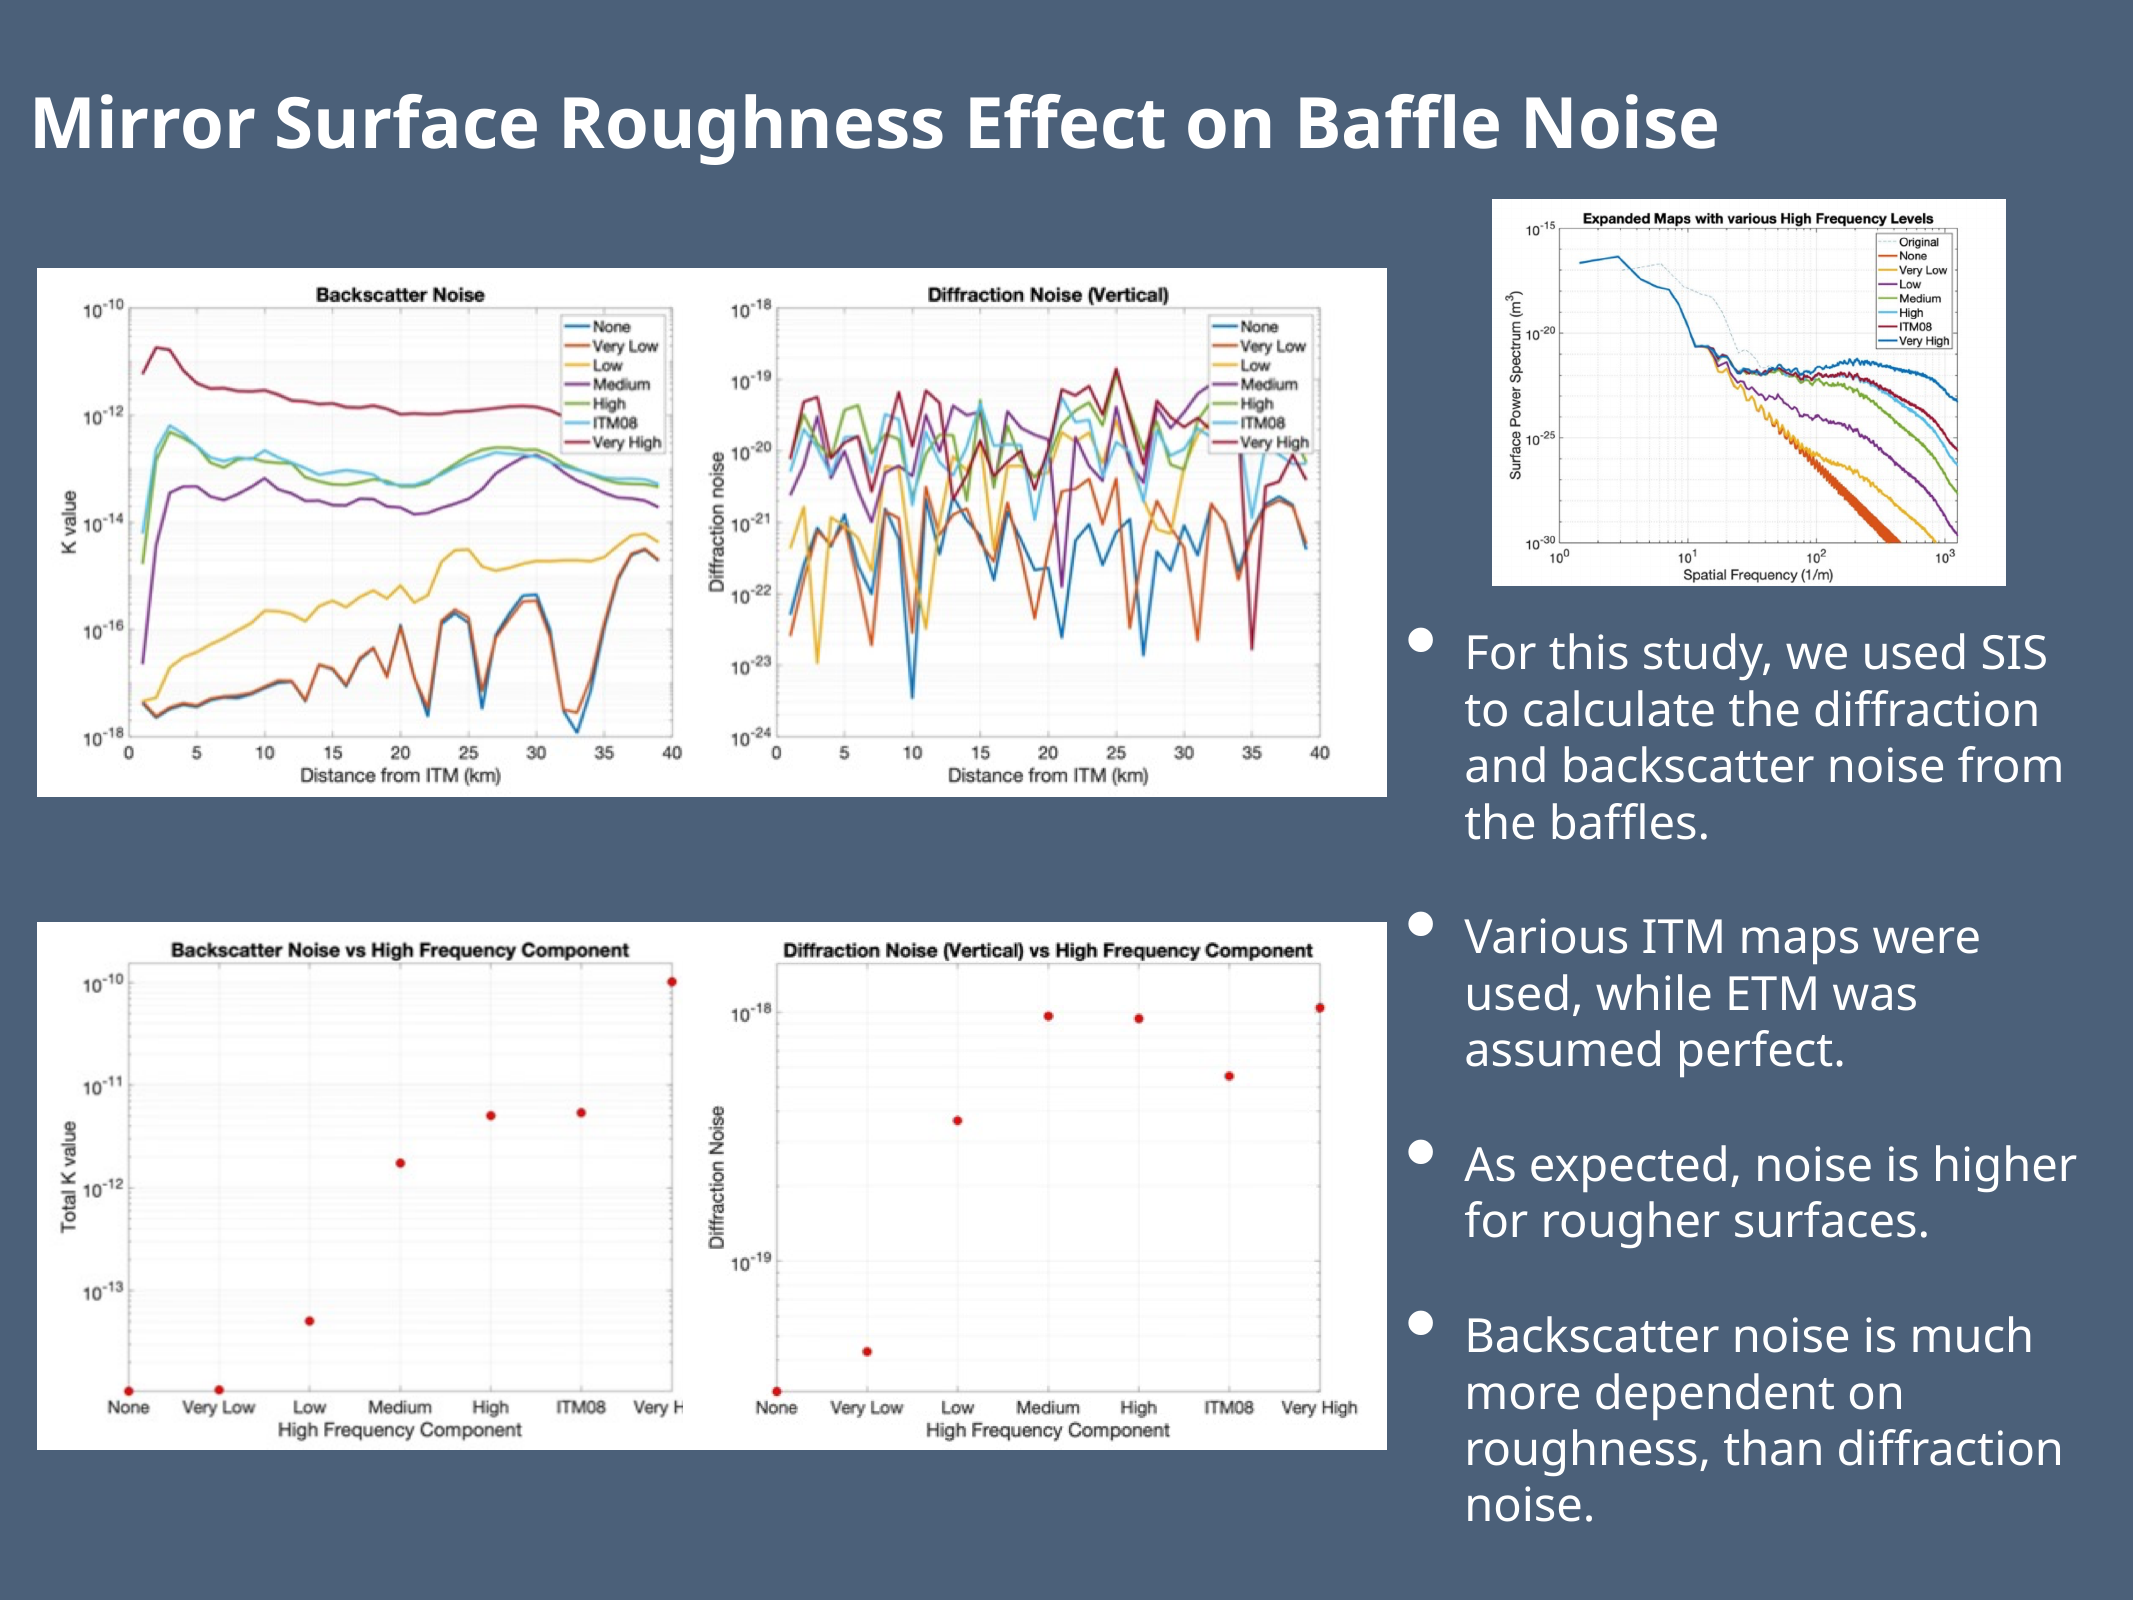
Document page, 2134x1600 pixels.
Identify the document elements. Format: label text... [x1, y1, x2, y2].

text_box Mirror Surface Roughness Effect on Baffle Noise [21, 69, 1749, 171]
picture [1491, 198, 2007, 586]
picture [36, 921, 1387, 1450]
picture [36, 268, 1387, 797]
text_box For this study, we used SIS to calculate the diffraction and backscatter noise from the baffles. Various ITM maps were used, while ETM was assumed perfect. As expected, noise is higher for rougher surfaces. Backscatter noise is much more dependent on roughness, than diffraction noise. [1397, 614, 2101, 1565]
